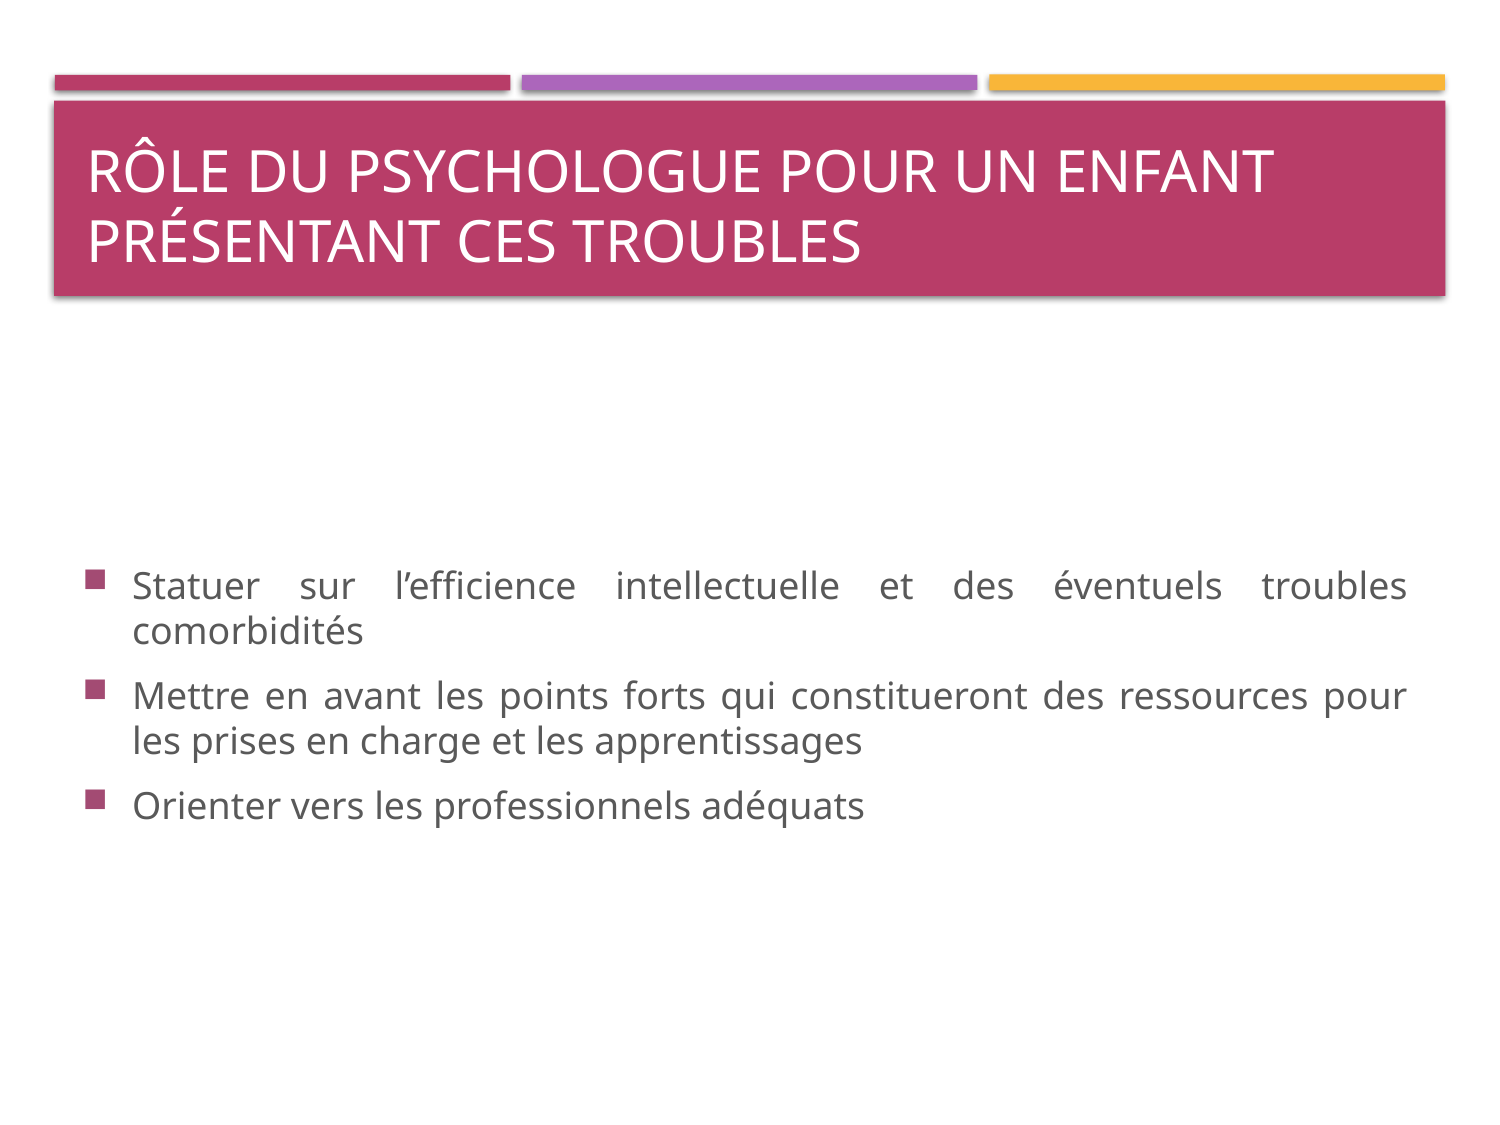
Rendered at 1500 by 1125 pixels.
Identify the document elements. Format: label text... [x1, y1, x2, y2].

title Rôle du psychologue pour un enfant présentant ces troubles [71, 115, 1429, 282]
list Statuer sur l’efficience intellectuelle et des éventuels troubles comorbidités Mettre en avant les points forts qui constitueront des ressources pour les prises en charge et les apprentissages Orienter vers les professionnels adéquats [66, 338, 1424, 1051]
